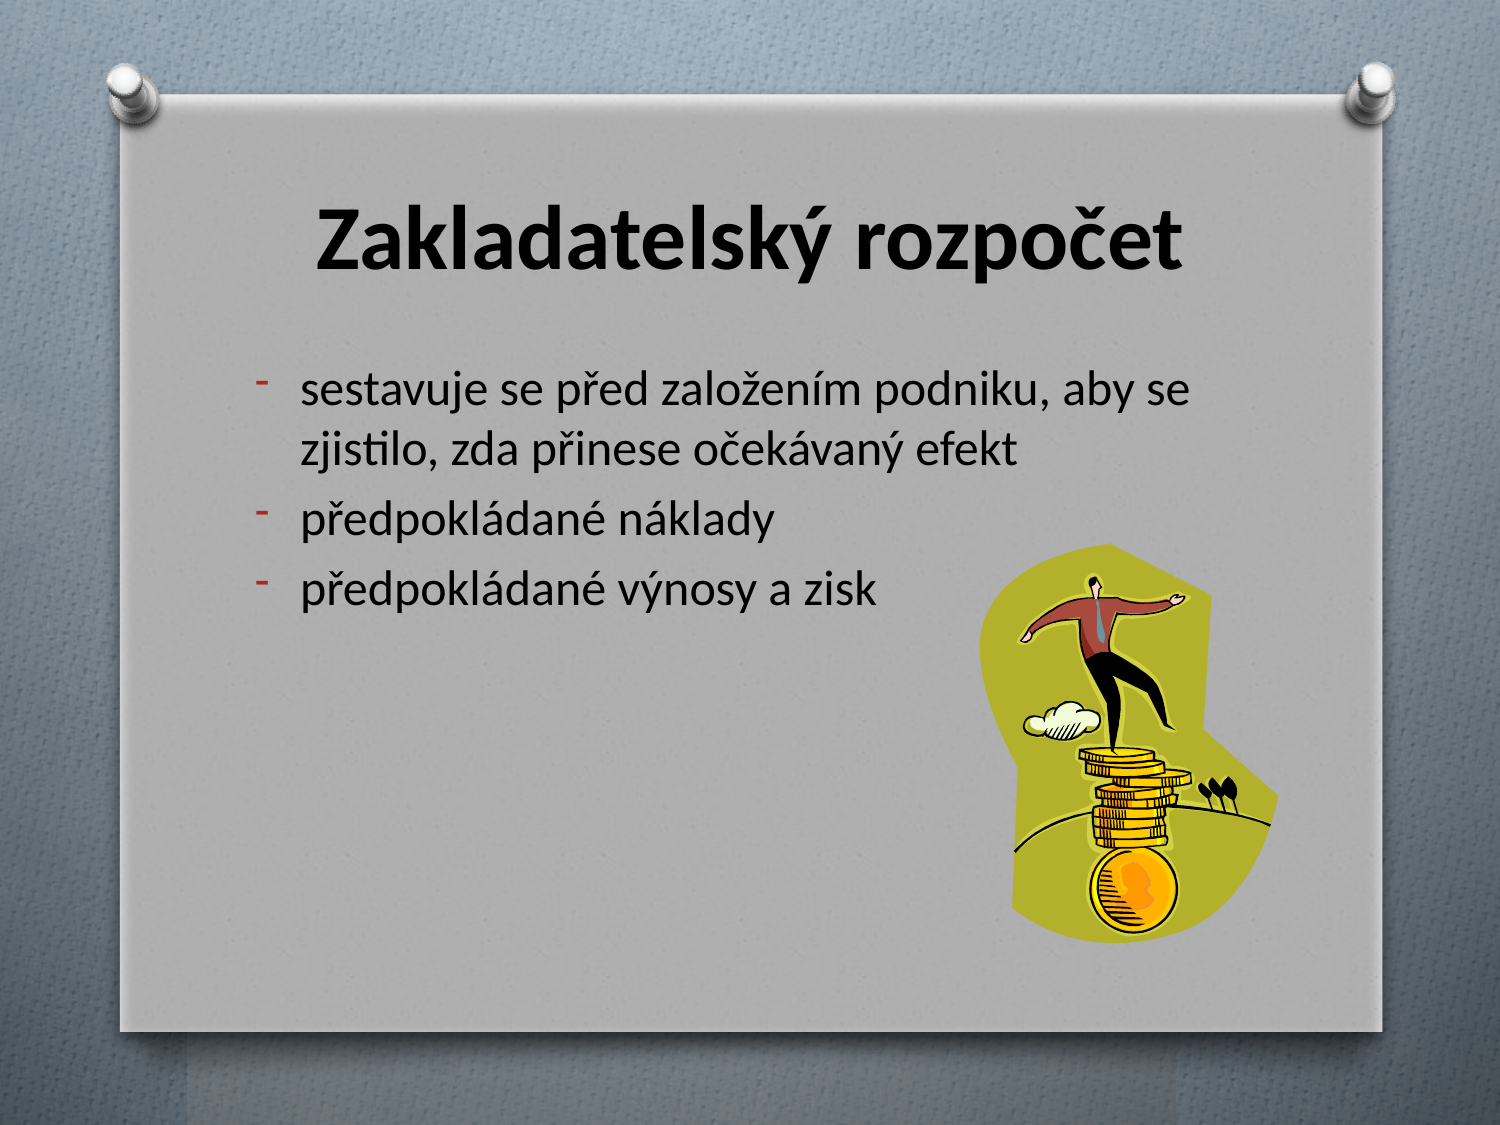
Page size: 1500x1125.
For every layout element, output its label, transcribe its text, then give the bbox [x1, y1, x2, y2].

picture [1317, 35, 1439, 156]
title Zakladatelský rozpočet [179, 134, 1323, 332]
picture [75, 29, 198, 153]
picture [974, 538, 1284, 949]
list sestavuje se před založením podniku, aby se zjistilo, zda přinese očekávaný efekt předpokládané náklady předpokládané výnosy a zisk [240, 347, 1257, 939]
